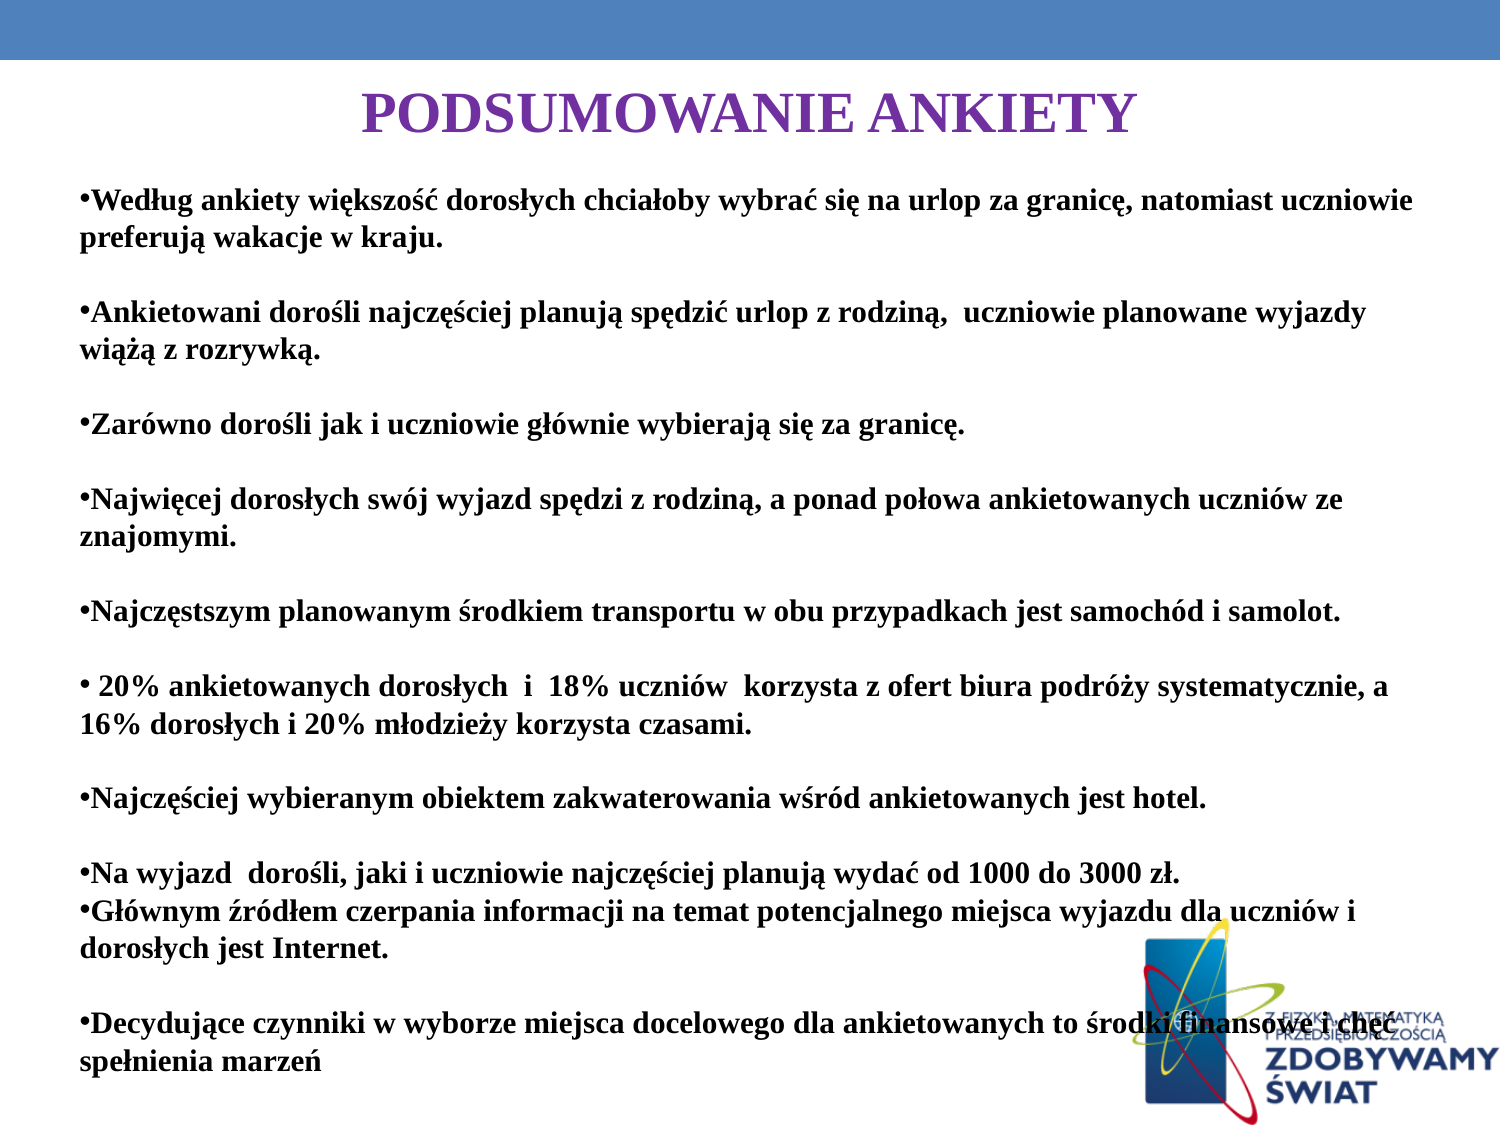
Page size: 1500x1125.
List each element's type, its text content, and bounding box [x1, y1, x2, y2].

text_box PODSUMOWANIE ANKIETY Według ankiety większość dorosłych chciałoby wybrać się na urlop za granicę, natomiast uczniowie preferują wakacje w kraju. Ankietowani dorośli najczęściej planują spędzić urlop z rodziną, uczniowie planowane wyjazdy wiążą z rozrywką. Zarówno dorośli jak i uczniowie głównie wybierają się za granicę. Najwięcej dorosłych swój wyjazd spędzi z rodziną, a ponad połowa ankietowanych uczniów ze znajomymi. Najczęstszym planowanym środkiem transportu w obu przypadkach jest samochód i samolot. 20% ankietowanych dorosłych i 18% uczniów korzysta z ofert biura podróży systematycznie, a 16% dorosłych i 20% młodzieży korzysta czasami. Najczęściej wybieranym obiektem zakwaterowania wśród ankietowanych jest hotel. Na wyjazd dorośli, jaki i uczniowie najczęściej planują wydać od 1000 do 3000 zł. Głównym źródłem czerpania informacji na temat potencjalnego miejsca wyjazdu dla uczniów i dorosłych jest Internet. Decydujące czynniki w wyborze miejsca docelowego dla ankietowanych to środki finansowe i chęć spełnienia marzeń [64, 66, 1436, 1085]
picture [1132, 918, 1500, 1125]
